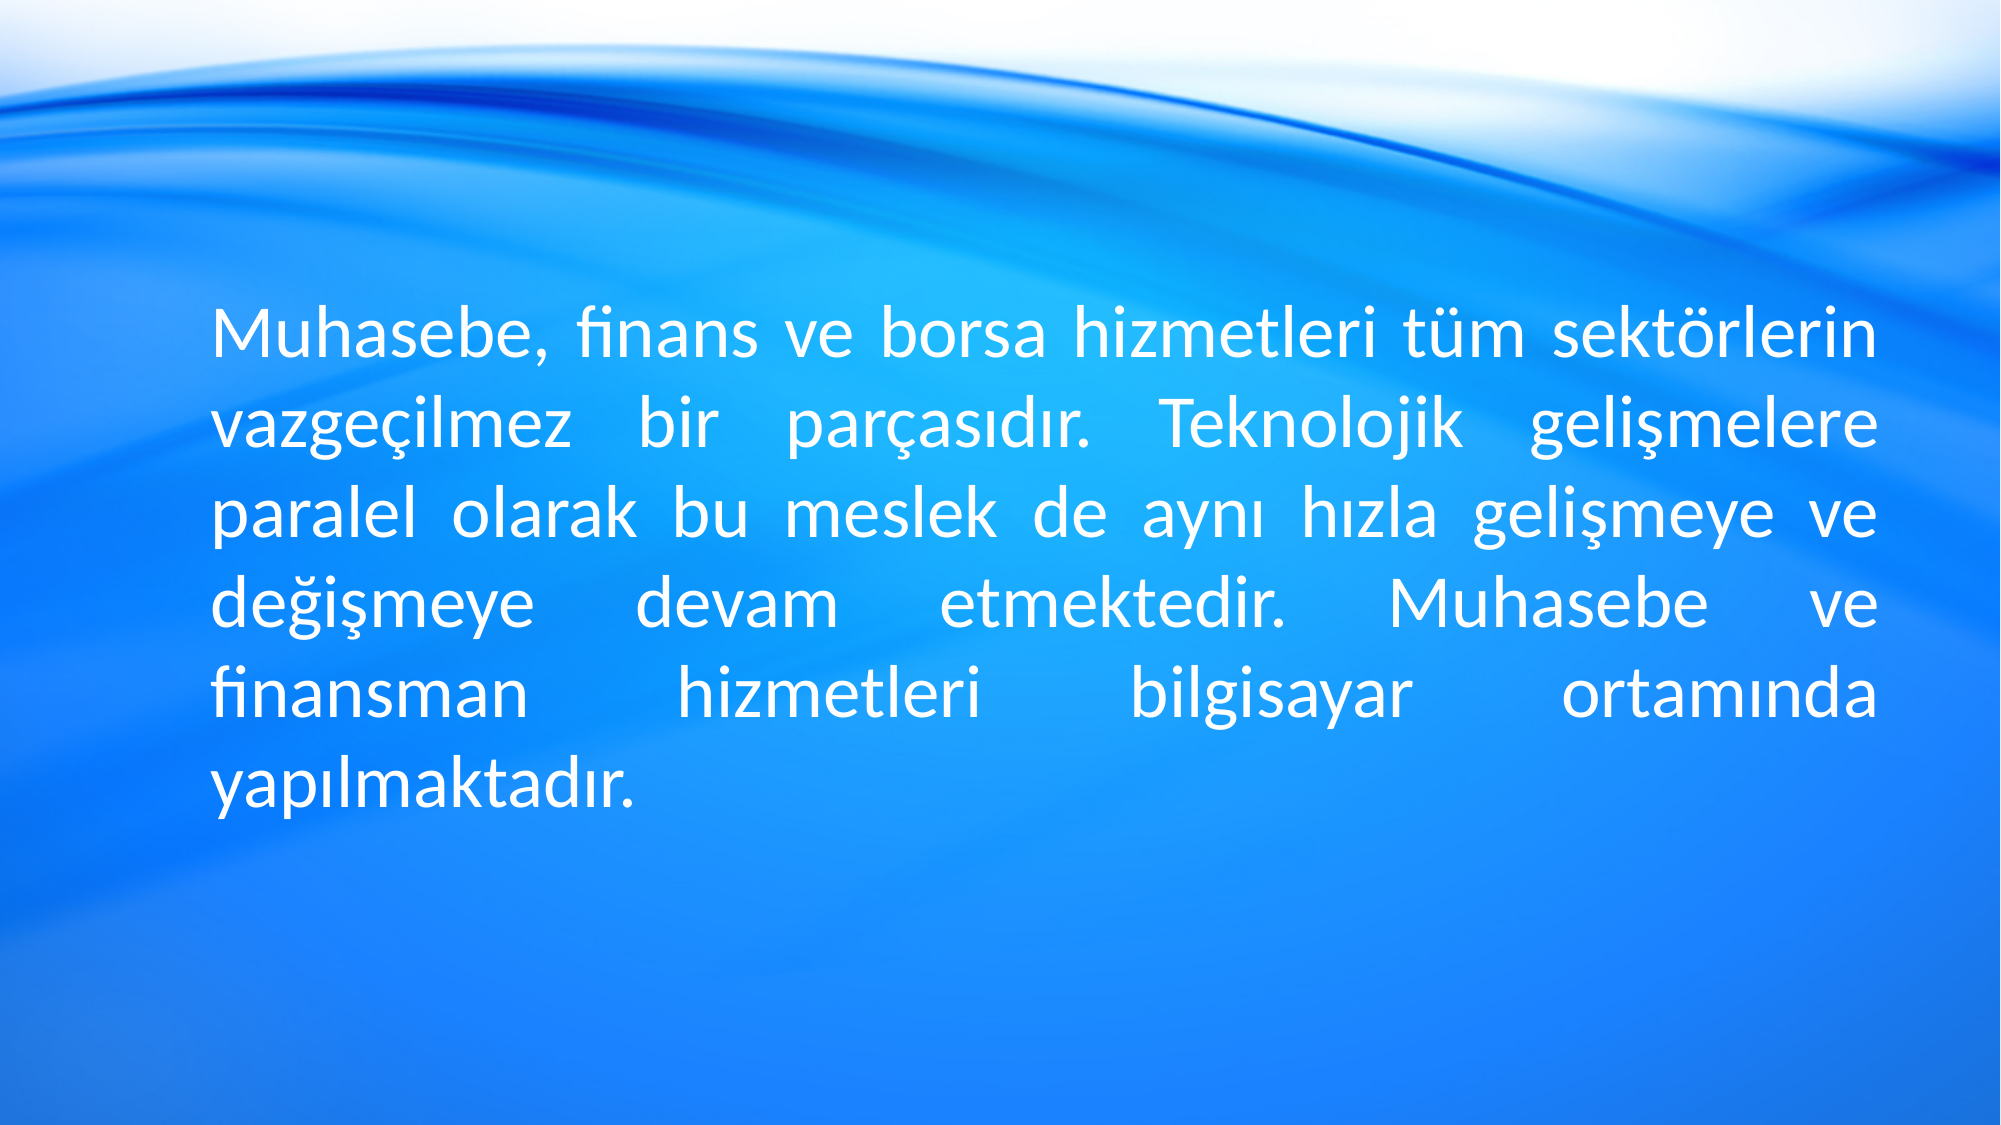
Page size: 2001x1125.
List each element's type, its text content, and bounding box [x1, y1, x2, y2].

title Muhasebe, finans ve borsa hizmetleri tüm sektörlerin vazgeçilmez bir parçasıdır. Teknolojik gelişmelere paralel olarak bu meslek de aynı hızla gelişmeye ve değişmeye devam etmektedir. Muhasebe ve finansman hizmetleri bilgisayar ortamında yapılmaktadır. [195, 226, 1897, 879]
picture [0, 0, 2001, 1125]
